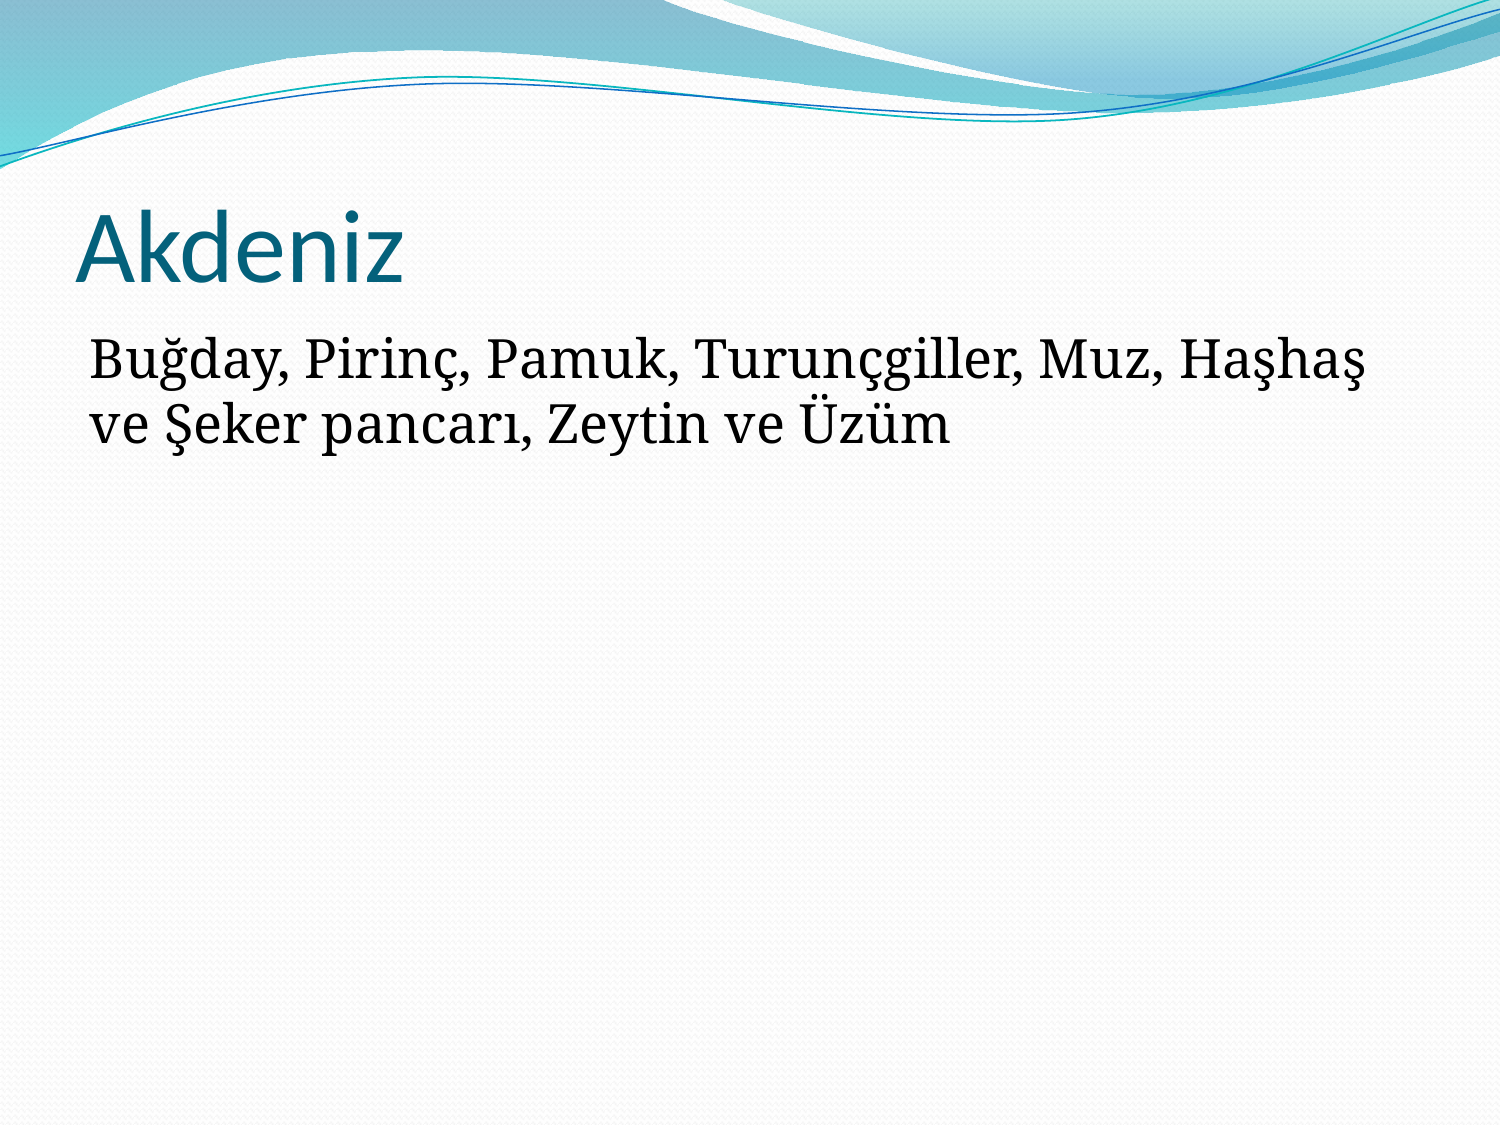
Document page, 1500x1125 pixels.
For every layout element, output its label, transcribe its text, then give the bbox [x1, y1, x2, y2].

list Buğday, Pirinç, Pamuk, Turunçgiller, Muz, Haşhaş ve Şeker pancarı, Zeytin ve Üzüm [75, 317, 1425, 1038]
title Akdeniz [75, 115, 1425, 303]
